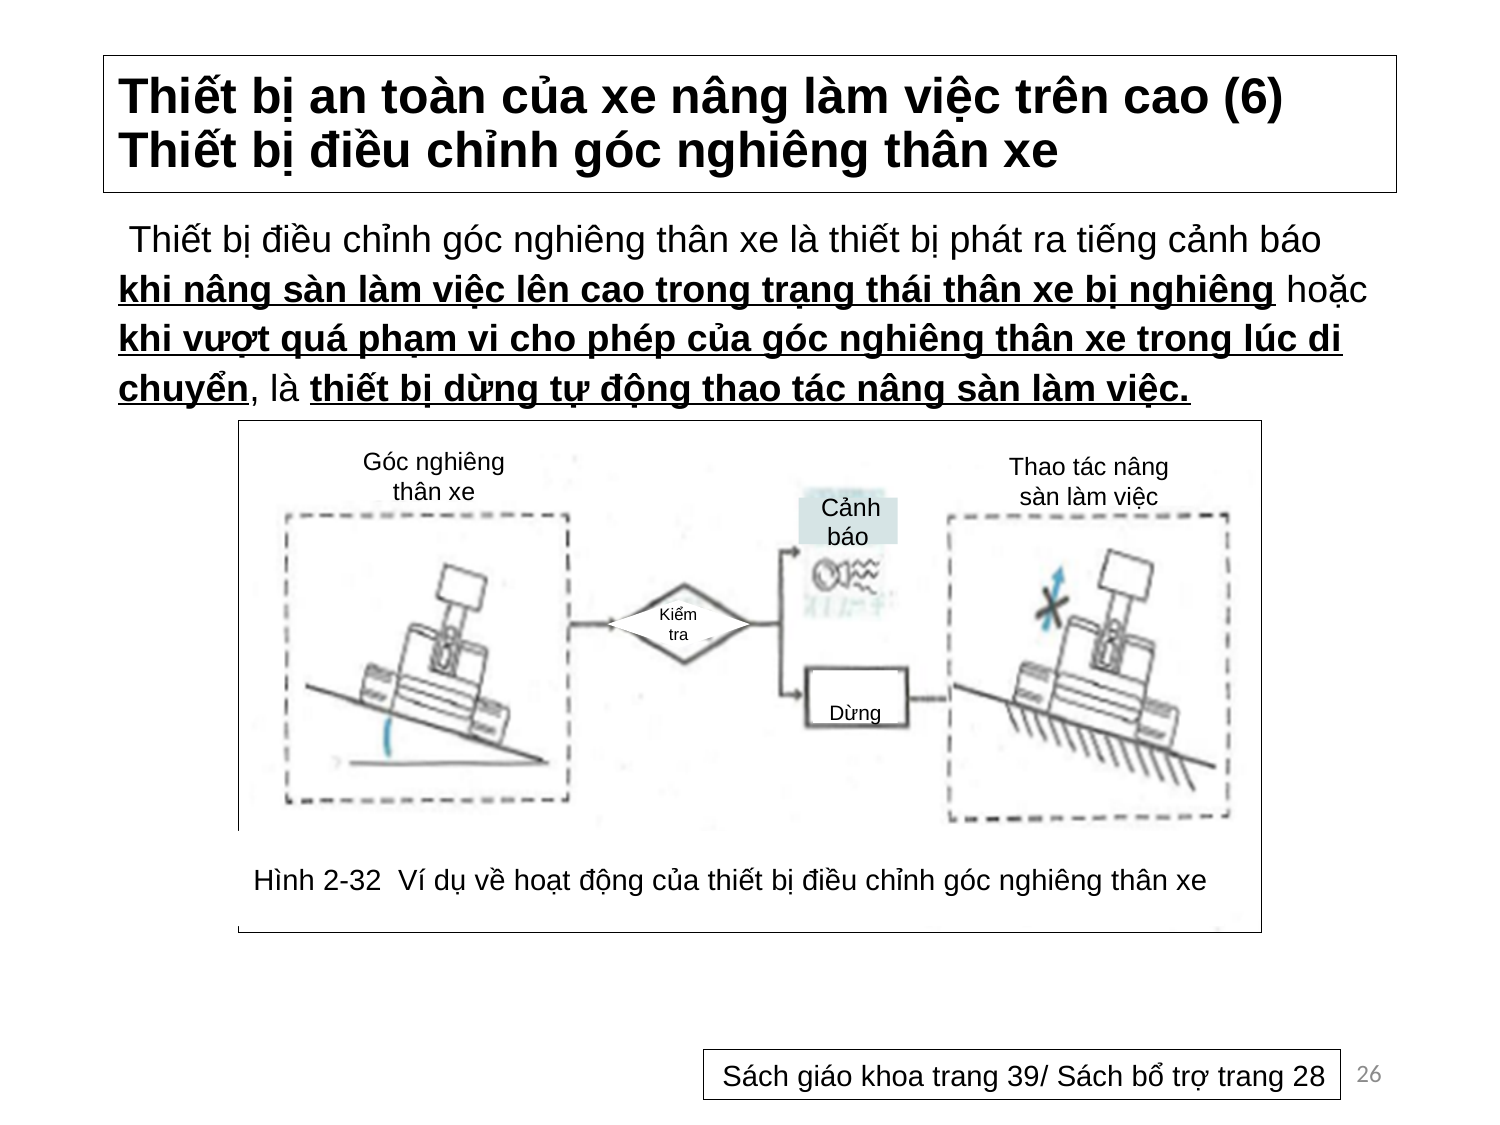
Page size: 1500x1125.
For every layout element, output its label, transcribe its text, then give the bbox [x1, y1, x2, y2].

slide_number 26 [1059, 1042, 1397, 1103]
text_box Thiết bị điều chỉnh góc nghiêng thân xe là thiết bị phát ra tiếng cảnh báo khi nâng sàn làm việc lên cao trong trạng thái thân xe bị nghiêng hoặc khi vượt quá phạm vi cho phép của góc nghiêng thân xe trong lúc di chuyển, là thiết bị dừng tự động thao tác nâng sàn làm việc. [103, 203, 1397, 715]
text_box Sách giáo khoa trang 39/ Sách bổ trợ trang 28 [703, 1049, 1059, 1100]
title Thiết bị an toàn của xe nâng làm việc trên cao (6) Thiết bị điều chỉnh góc nghiêng thân xe [103, 55, 1397, 193]
picture [238, 420, 1262, 933]
